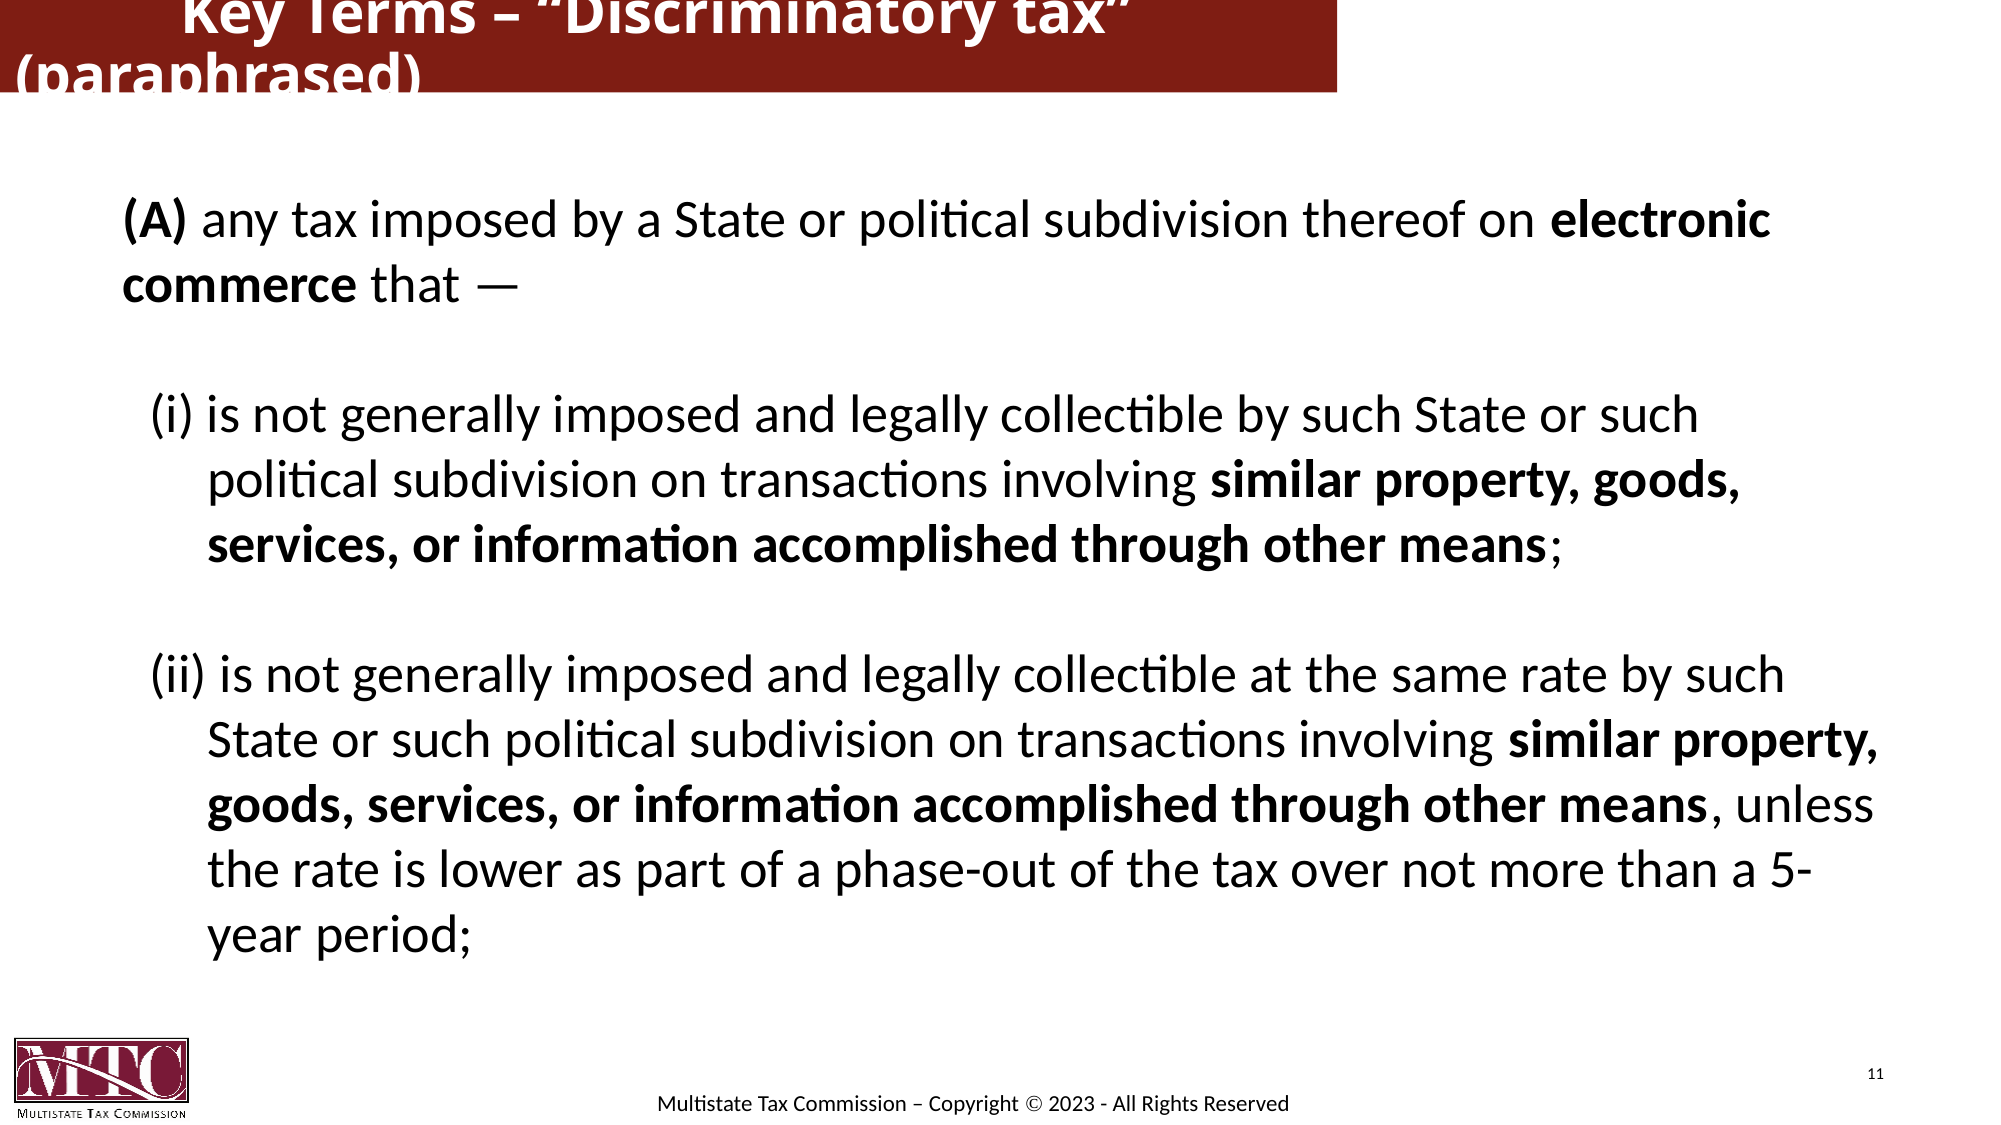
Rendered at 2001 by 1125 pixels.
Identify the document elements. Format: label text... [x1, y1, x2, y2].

slide_number 11 [1412, 1042, 1900, 1103]
picture [13, 1036, 190, 1125]
text_box (A) any tax imposed by a State or political subdivision thereof on electronic commerce that — (i) is not generally imposed and legally collectible by such State or such political subdivision on transactions involving similar property, goods, services, or information accomplished through other means; (ii) is not generally imposed and legally collectible at the same rate by such State or such political subdivision on transactions involving similar property, goods, services, or information accomplished through other means, unless the rate is lower as part of a phase-out of the tax over not more than a 5-year period; [97, 145, 1899, 971]
title Key Terms – “Discriminatory tax” (paraphrased) [0, 0, 1338, 93]
